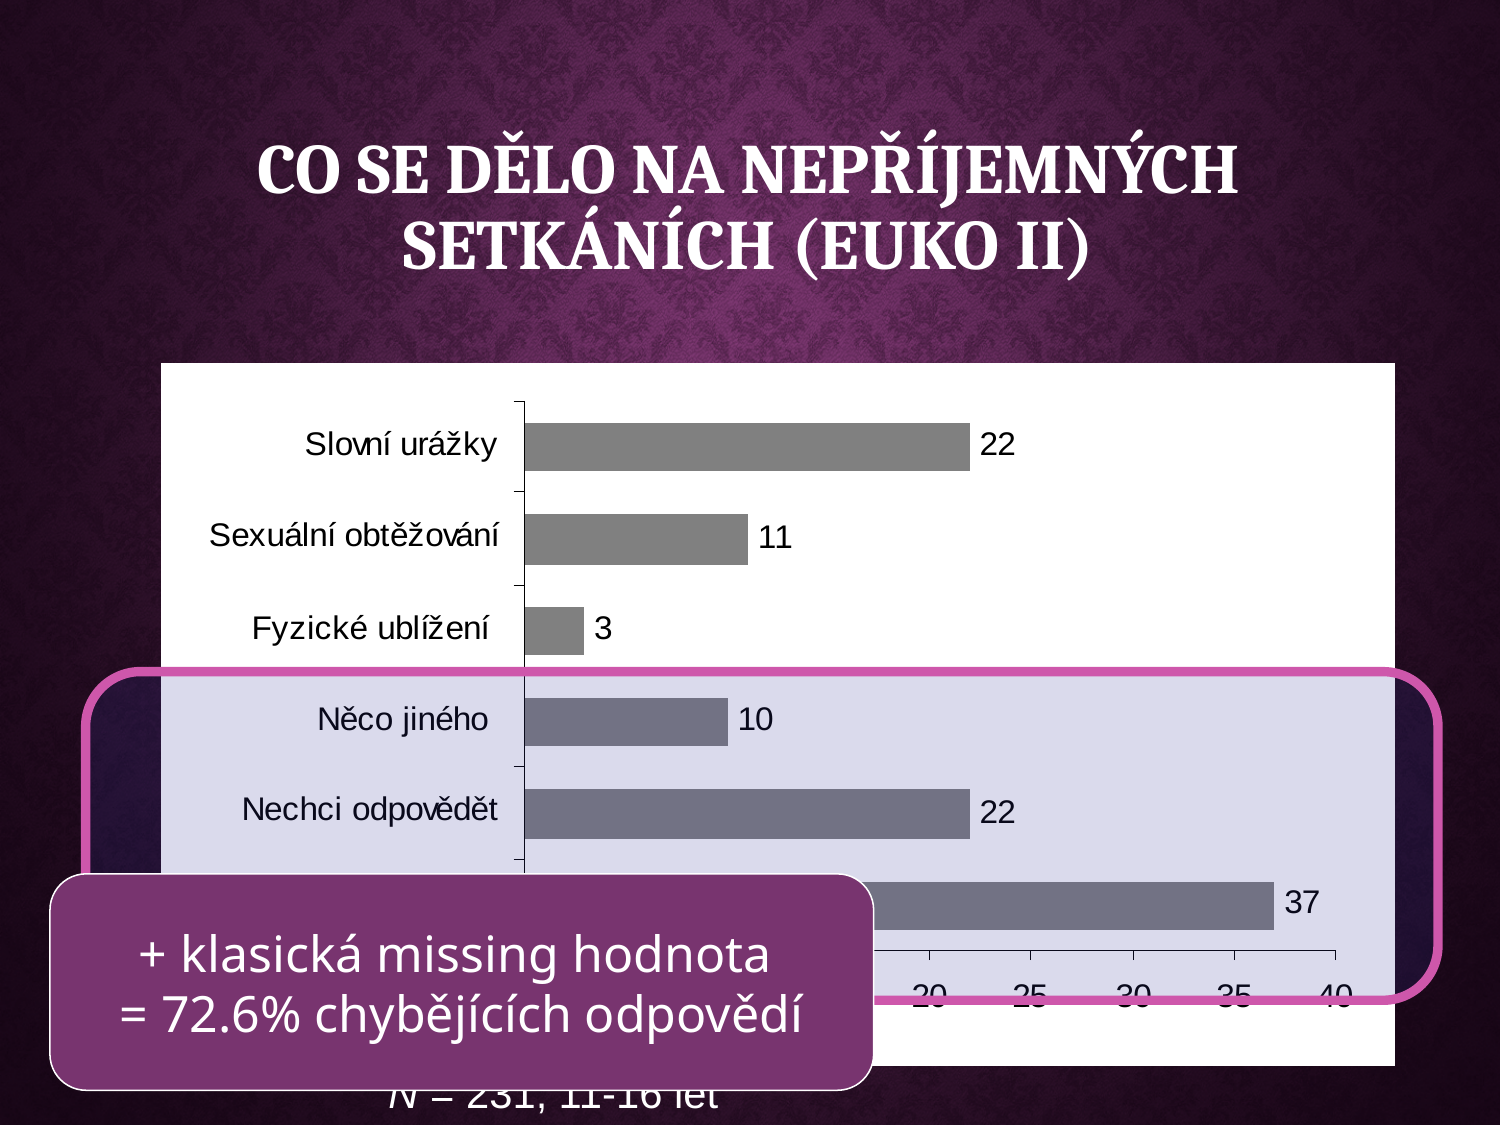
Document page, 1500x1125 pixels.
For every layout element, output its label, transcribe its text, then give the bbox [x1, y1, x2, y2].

title Co se dělo na nepříjemných setkáních (EUKO II) [112, 99, 1387, 318]
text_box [160, 362, 1396, 1067]
text_box [85, 671, 153, 873]
text_box [1402, 674, 1438, 997]
text_box N = 231, 11-16 let [373, 1079, 1334, 1125]
text_box + klasická missing hodnota = 72.6% chybějících odpovědí [49, 873, 864, 1091]
